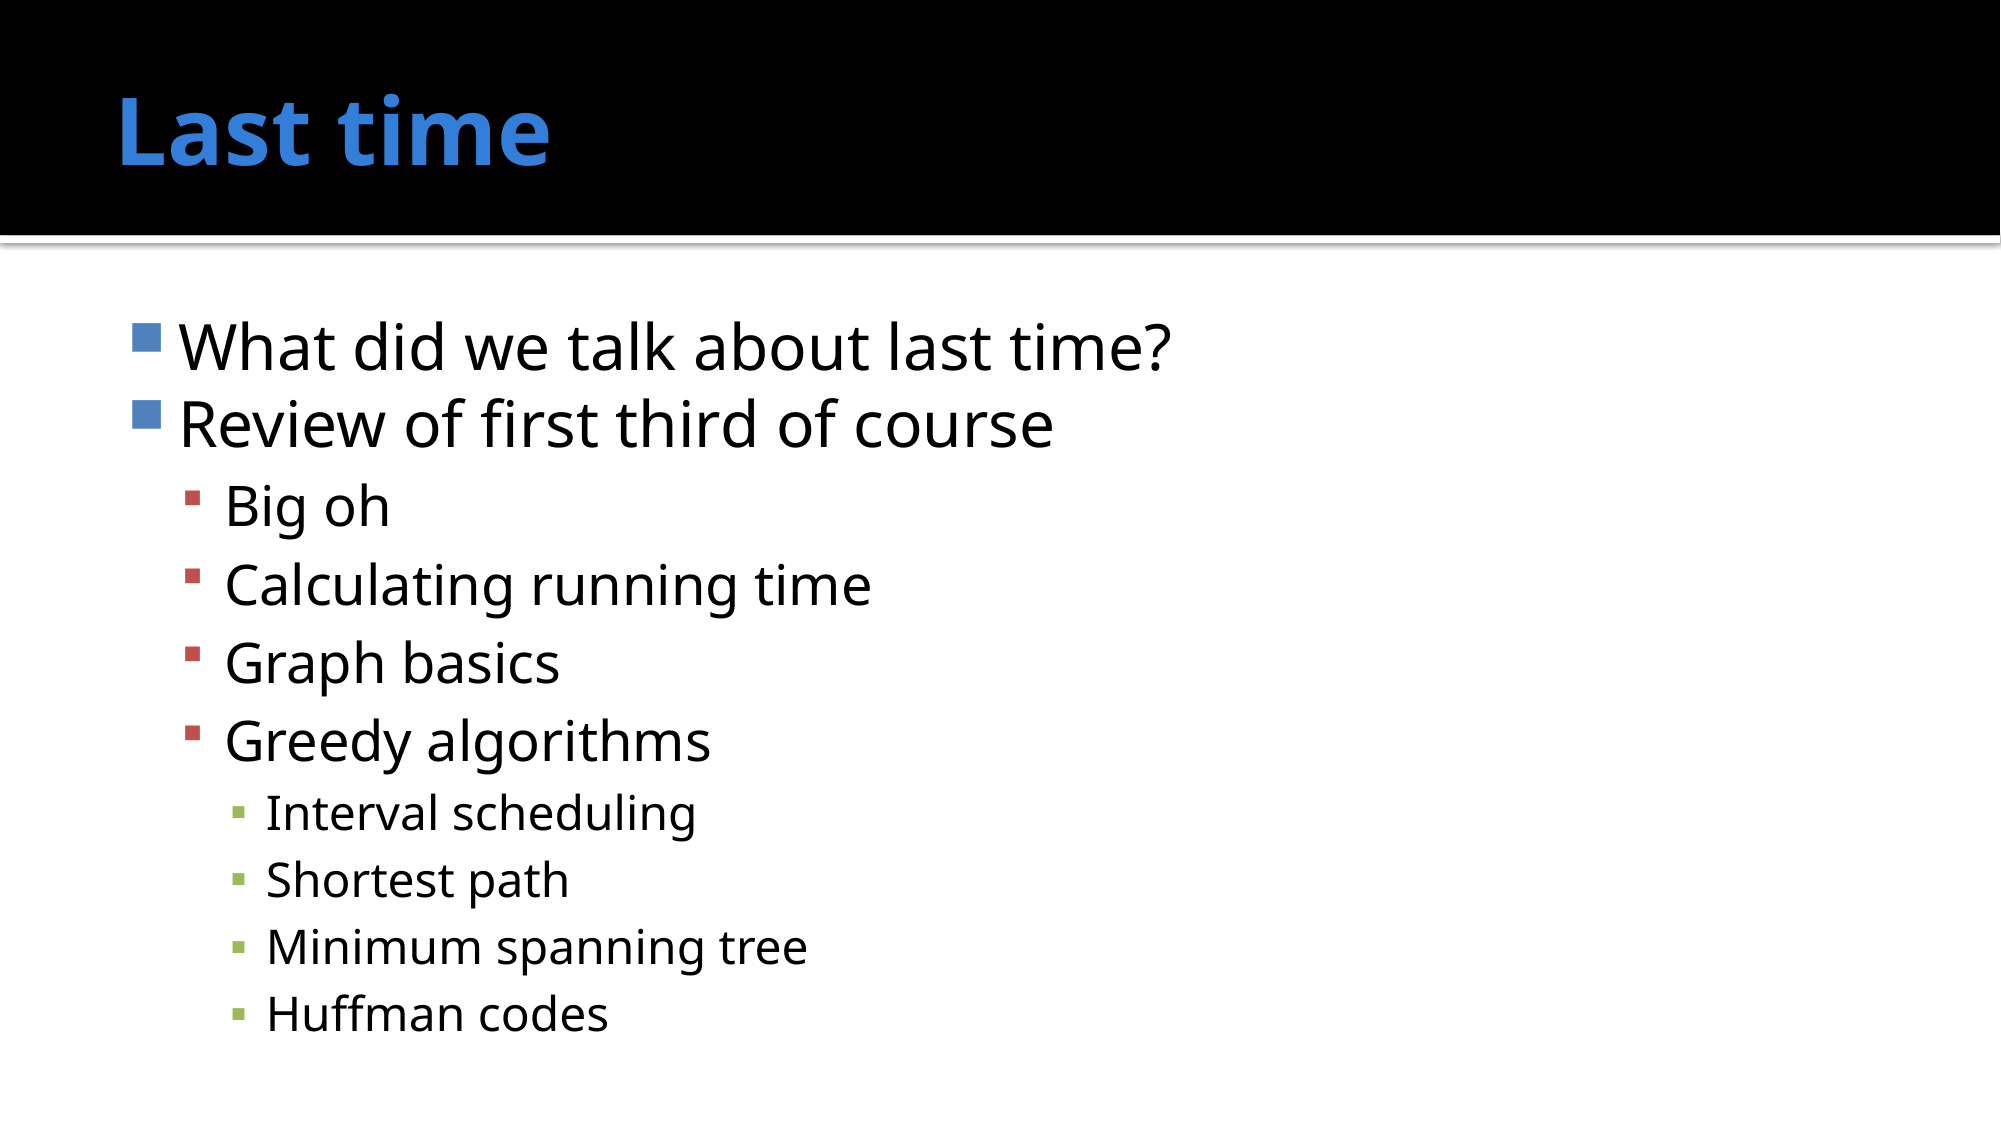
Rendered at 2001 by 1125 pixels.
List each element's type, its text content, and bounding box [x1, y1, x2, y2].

title Last time [99, 25, 1900, 231]
list What did we talk about last time? Review of first third of course Big oh Calculating running time Graph basics Greedy algorithms Interval scheduling Shortest path Minimum spanning tree Huffman codes [99, 291, 1900, 1050]
